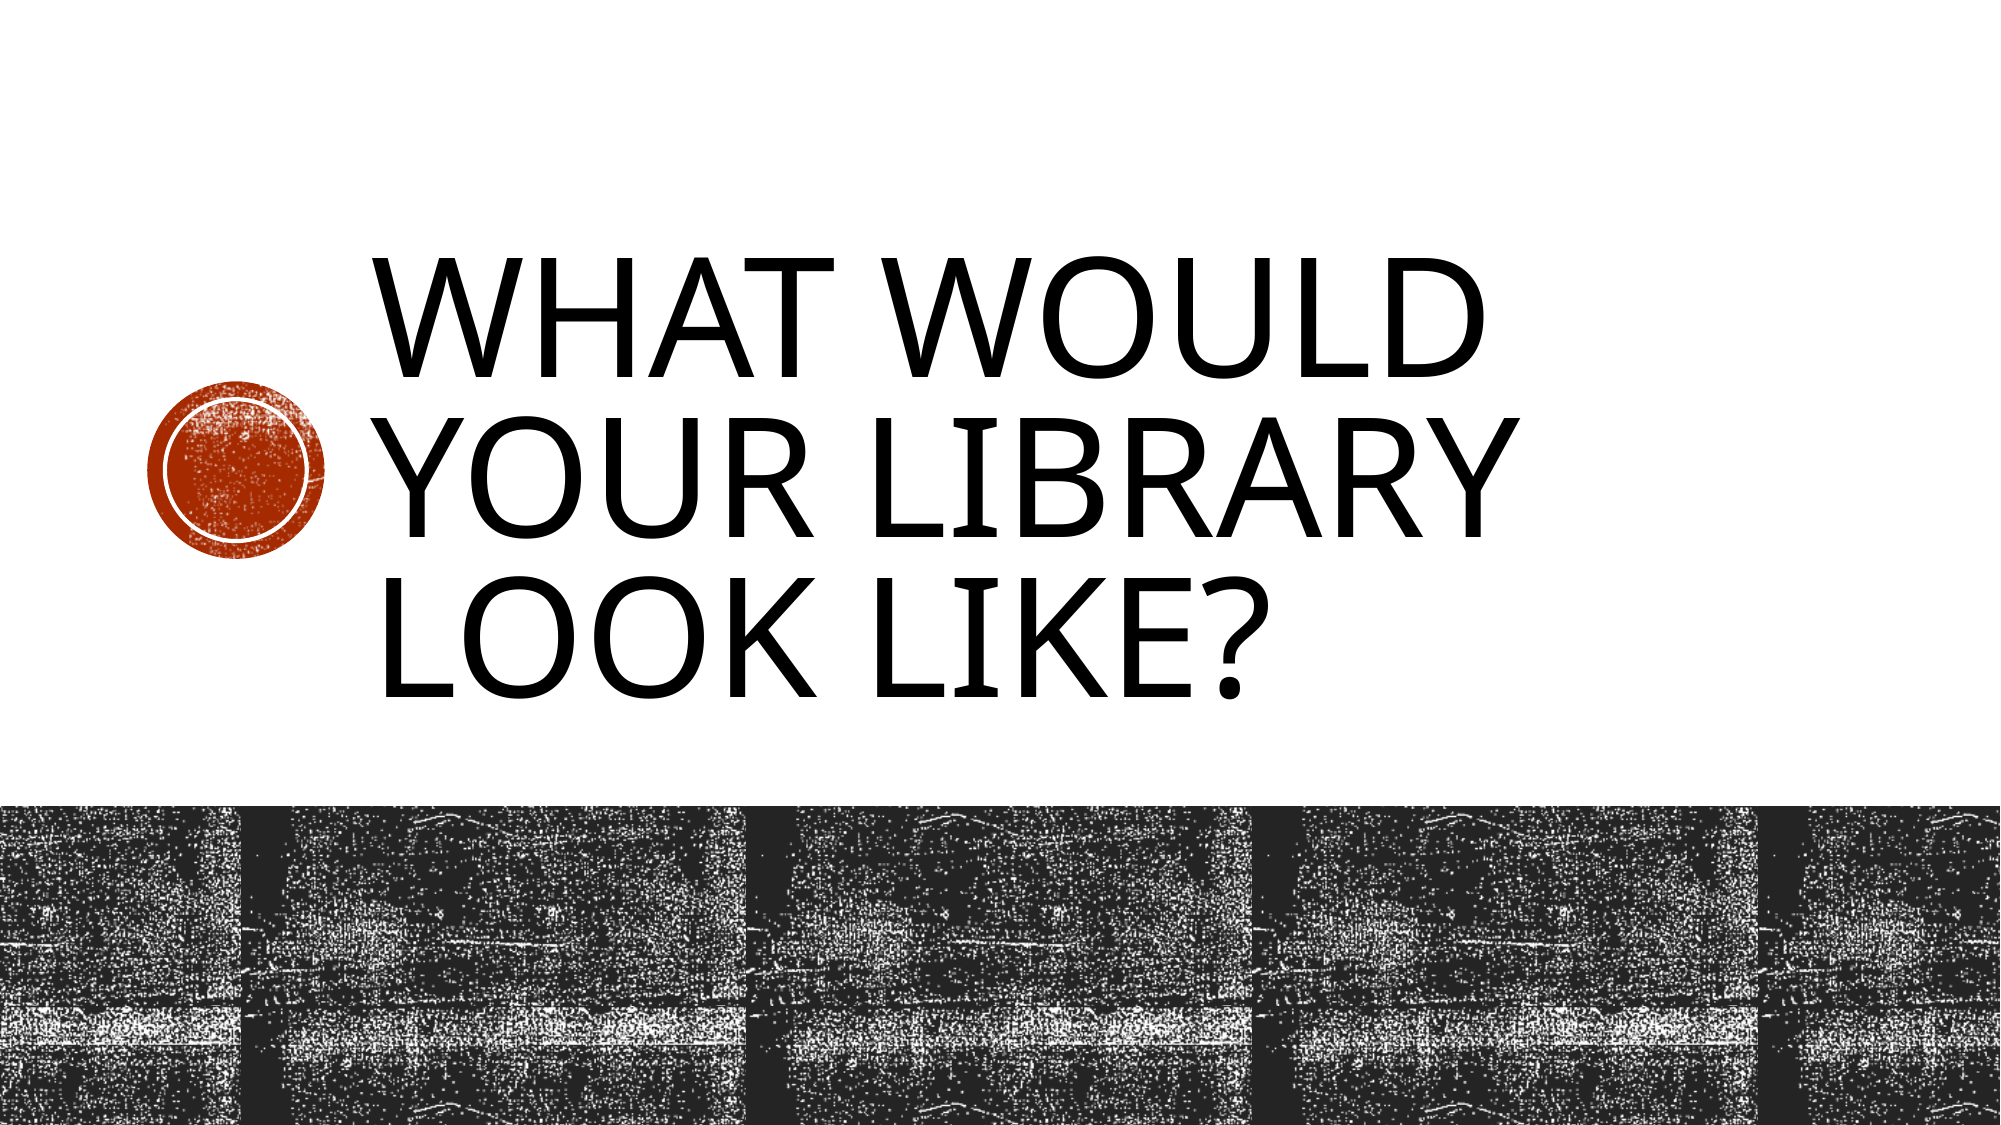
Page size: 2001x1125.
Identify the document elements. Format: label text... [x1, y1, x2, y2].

title What Would Your Library Look like? [355, 201, 1878, 779]
